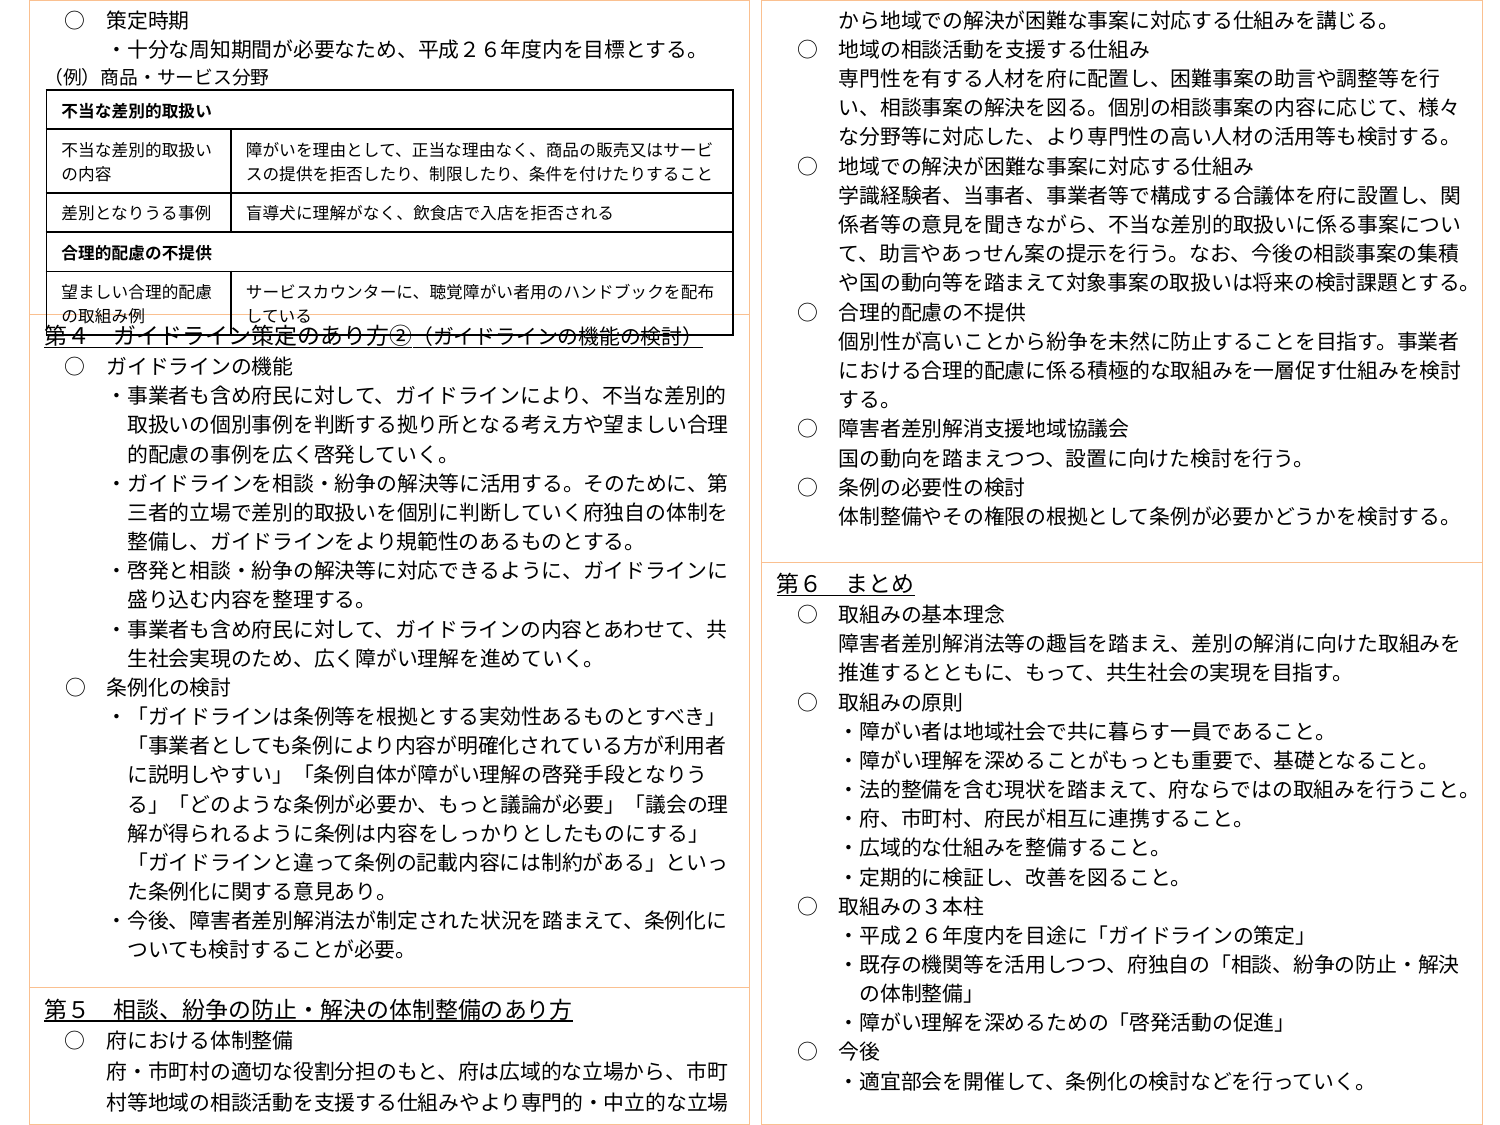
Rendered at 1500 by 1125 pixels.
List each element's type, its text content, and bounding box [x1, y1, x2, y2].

table_cell サービスカウンターに、聴覚障がい者用のハンドブックを配布している [232, 272, 732, 334]
table_cell 差別となりうる事例 [47, 194, 230, 231]
table_cell 不当な差別的取扱いの内容 [47, 130, 230, 192]
table_cell 盲導犬に理解がなく、飲食店で入店を拒否される [232, 194, 732, 231]
text_box 第４ ガイドライン策定のあり方②（ガイドラインの機能の検討） ○ ガイドラインの機能 ・事業者も含め府民に対して、ガイドラインにより、不当な差別的 取扱いの個別事例を判断する拠り所となる考え方や望ましい合理 的配慮の事例を広く啓発していく。 ・ガイドラインを相談・紛争の解決等に活用する。そのために、第 三者的立場で差別的取扱いを個別に判断していく府独自の体制を 整備し、ガイドラインをより規範性のあるものとする。 ・啓発と相談・紛争の解決等に対応できるように、ガイドラインに 盛り込む内容を整理する。 ・事業者も含め府民に対して、ガイドラインの内容とあわせて、共 生社会実現のため、広く障がい理解を進めていく。 ○ 条例化の検討 ・「ガイドラインは条例等を根拠とする実効性あるものとすべき」 「事業者としても条例により内容が明確化されている方が利用者 に説明しやすい」「条例自体が障がい理解の啓発手段となりう る」「どのような条例が必要か、もっと議論が必要」「議会の理 解が得られるように条例は内容をしっかりとしたものにする」 「ガイドラインと違って条例の記載内容には制約がある」といっ た条例化に関する意見あり。 ・今後、障害者差別解消法が制定された状況を踏まえて、条例化に ついても検討することが必要。 [29, 314, 750, 987]
text_box 第５ 相談、紛争の防止・解決の体制整備のあり方 ○ 府における体制整備 府・市町村の適切な役割分担のもと、府は広域的な立場から、市町 村等地域の相談活動を支援する仕組みやより専門的・中立的な立場 [29, 987, 750, 1125]
text_box 第６ まとめ ○ 取組みの基本理念 障害者差別解消法等の趣旨を踏まえ、差別の解消に向けた取組みを 推進するとともに、もって、共生社会の実現を目指す。 ○ 取組みの原則 ・障がい者は地域社会で共に暮らす一員であること。 ・障がい理解を深めることがもっとも重要で、基礎となること。 ・法的整備を含む現状を踏まえて、府ならではの取組みを行うこと。 ・府、市町村、府民が相互に連携すること。 ・広域的な仕組みを整備すること。 ・定期的に検証し、改善を図ること。 ○ 取組みの３本柱 ・平成２６年度内を目途に「ガイドラインの策定」 ・既存の機関等を活用しつつ、府独自の「相談、紛争の防止・解決 の体制整備」 ・障がい理解を深めるための「啓発活動の促進」 ○ 今後 ・適宜部会を開催して、条例化の検討などを行っていく。 [761, 562, 1483, 1125]
table_cell 障がいを理由として、正当な理由なく、商品の販売又はサービスの提供を拒否したり、制限したり、条件を付けたりすること [232, 130, 732, 192]
text_box ○ 策定時期 ・十分な周知期間が必要なため、平成２６年度内を目標とする。 （例）商品・サービス分野 [29, 0, 750, 314]
table_header 不当な差別的取扱い [47, 91, 732, 128]
text_box から地域での解決が困難な事案に対応する仕組みを講じる。 ○ 地域の相談活動を支援する仕組み 専門性を有する人材を府に配置し、困難事案の助言や調整等を行 い、相談事案の解決を図る。個別の相談事案の内容に応じて、様々 な分野等に対応した、より専門性の高い人材の活用等も検討する。 ○ 地域での解決が困難な事案に対応する仕組み 学識経験者、当事者、事業者等で構成する合議体を府に設置し、関 係者等の意見を聞きながら、不当な差別的取扱いに係る事案につい て、助言やあっせん案の提示を行う。なお、今後の相談事案の集積 や国の動向等を踏まえて対象事案の取扱いは将来の検討課題とする。 ○ 合理的配慮の不提供 個別性が高いことから紛争を未然に防止することを目指す。事業者 における合理的配慮に係る積極的な取組みを一層促す仕組みを検討 する。 ○ 障害者差別解消支援地域協議会 国の動向を踏まえつつ、設置に向けた検討を行う。 ○ 条例の必要性の検討 体制整備やその権限の根拠として条例が必要かどうかを検討する。 [761, 0, 1483, 562]
table_cell 合理的配慮の不提供 [47, 233, 732, 271]
table_cell 望ましい合理的配慮の取組み例 [47, 272, 230, 334]
